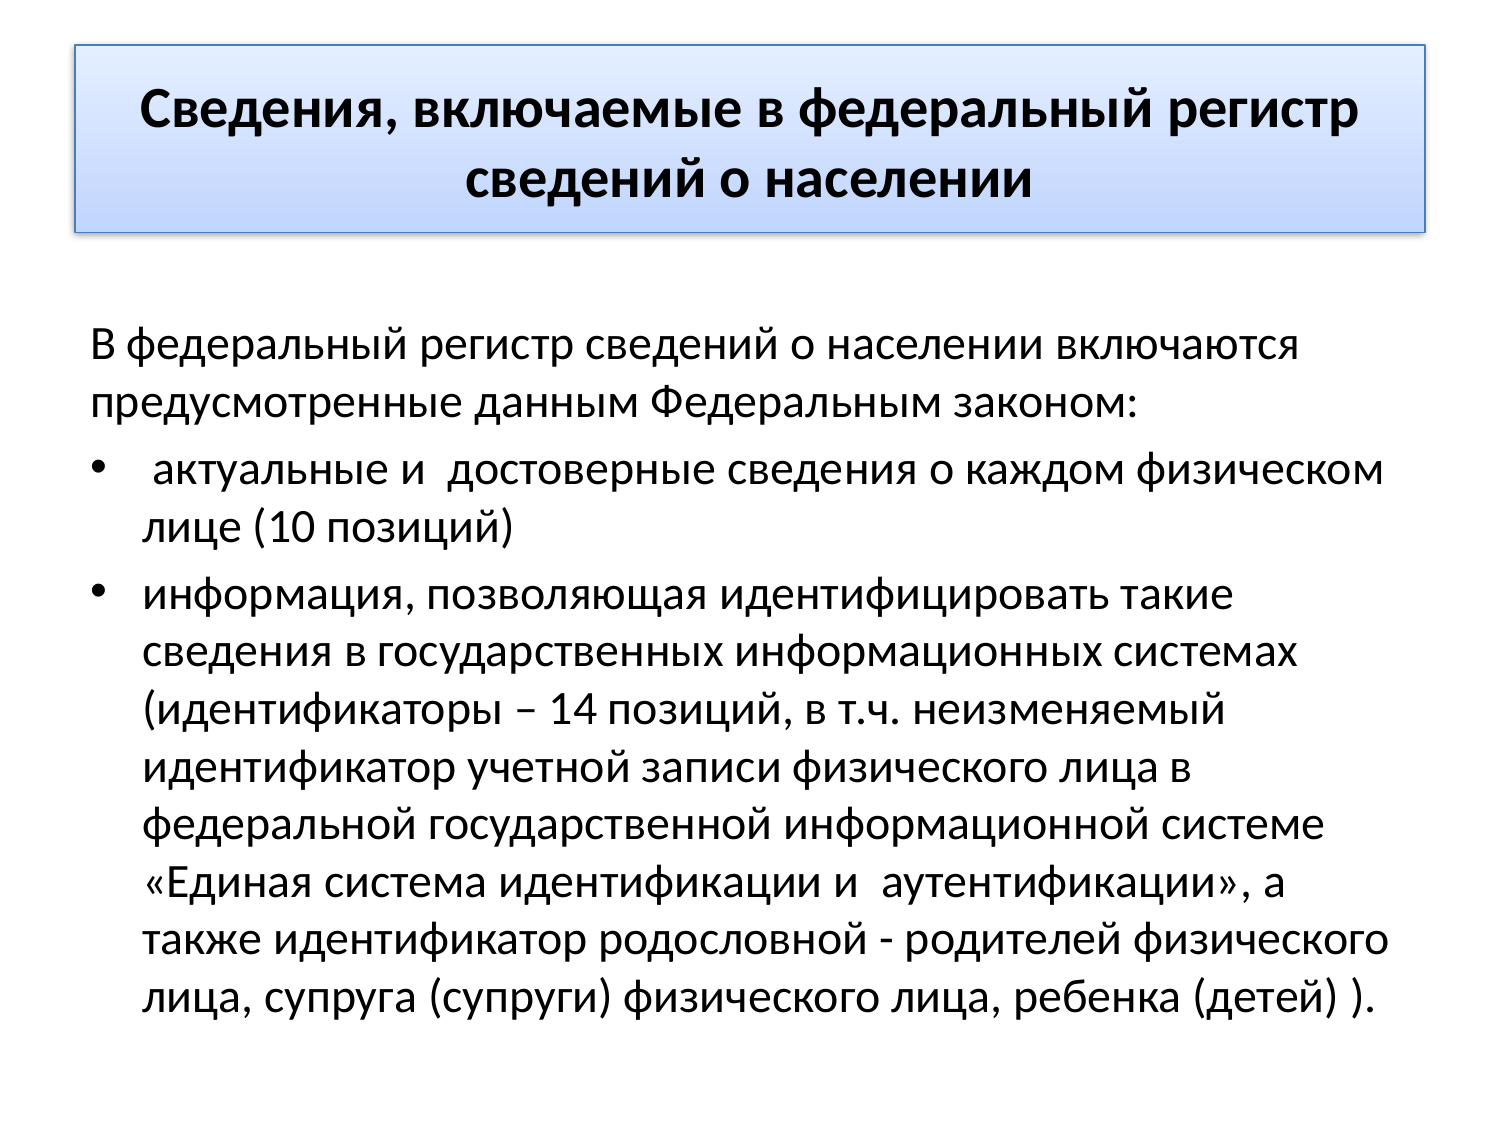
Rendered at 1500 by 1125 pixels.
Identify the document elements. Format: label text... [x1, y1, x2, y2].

list В федеральный регистр сведений о населении включаются предусмотренные данным Федеральным законом: актуальные и достоверные сведения о каждом физическом лице (10 позиций) информация, позволяющая идентифицировать такие сведения в государственных информационных системах (идентификаторы – 14 позиций, в т.ч. неизменяемый идентификатор учетной записи физического лица в федеральной государственной информационной системе «Единая система идентификации и аутентификации», а также идентификатор родословной - родителей физического лица, супруга (супруги) физического лица, ребенка (детей) ). [75, 304, 1425, 1047]
title Сведения, включаемые в федеральный регистр сведений о населении [74, 44, 1426, 233]
